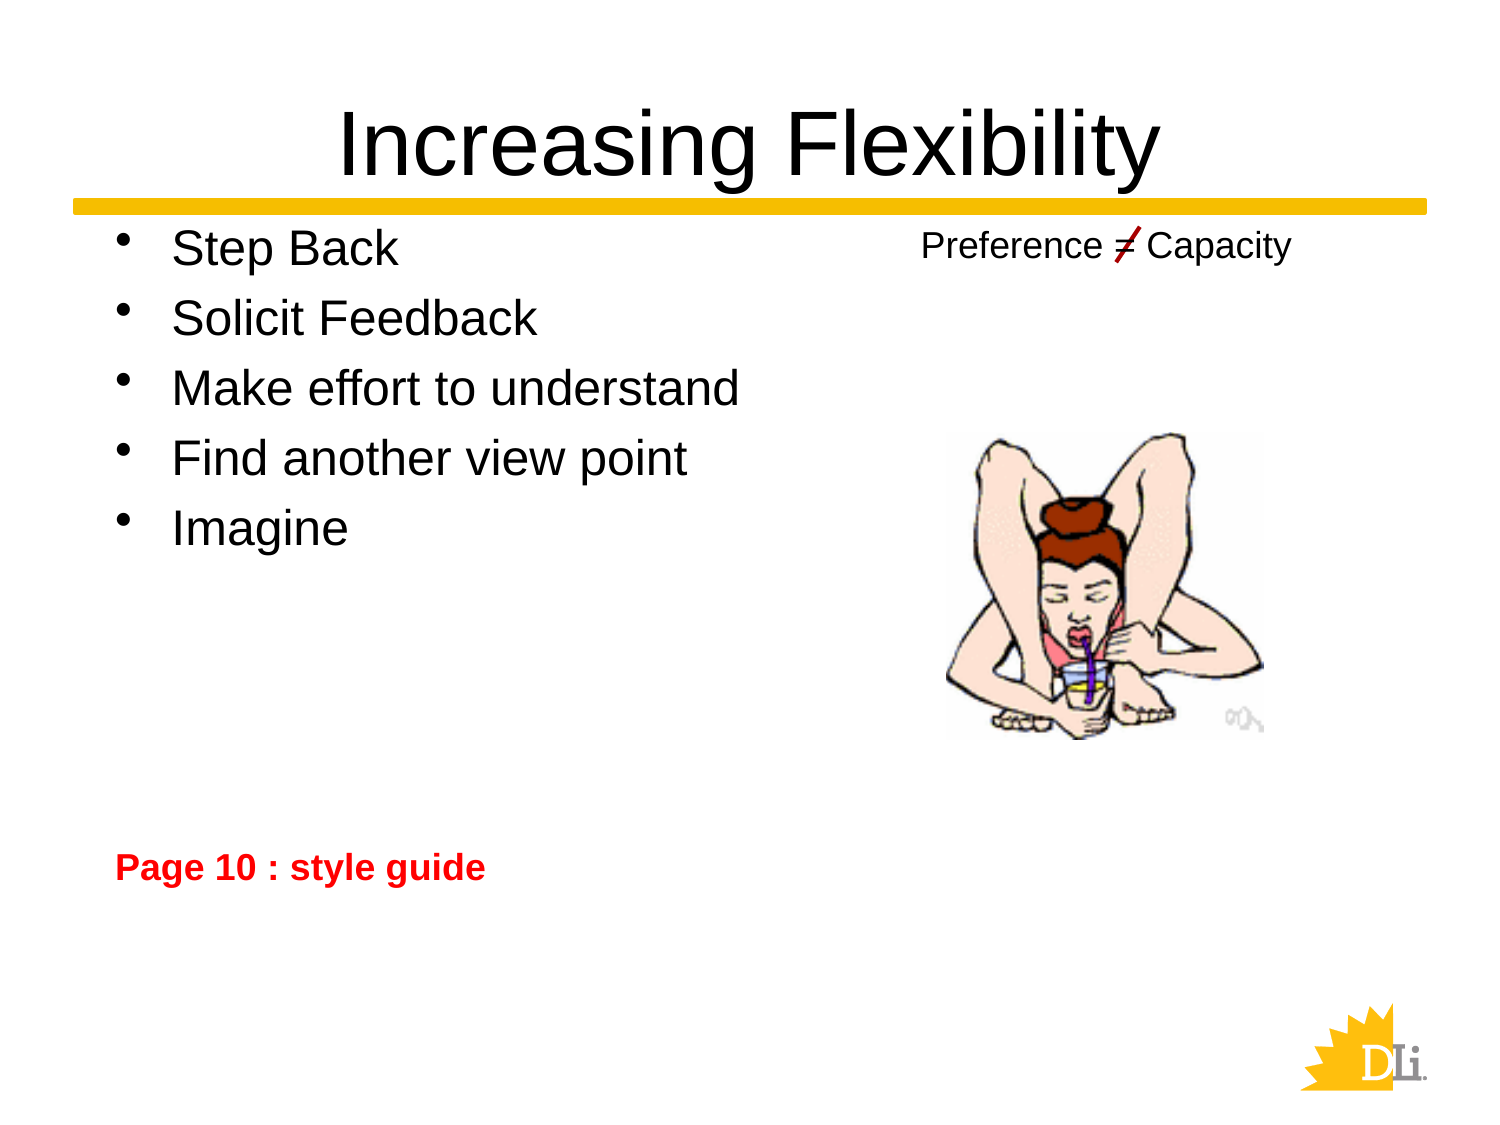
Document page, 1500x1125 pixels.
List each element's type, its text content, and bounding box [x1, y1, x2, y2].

title Increasing Flexibility [75, 45, 1425, 233]
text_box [1115, 226, 1141, 263]
text_box Preference = Capacity [905, 213, 1308, 273]
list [946, 432, 1264, 740]
list Step Back Solicit Feedback Make effort to understand Find another view point Imagine Page 10 : style guide [100, 208, 763, 982]
